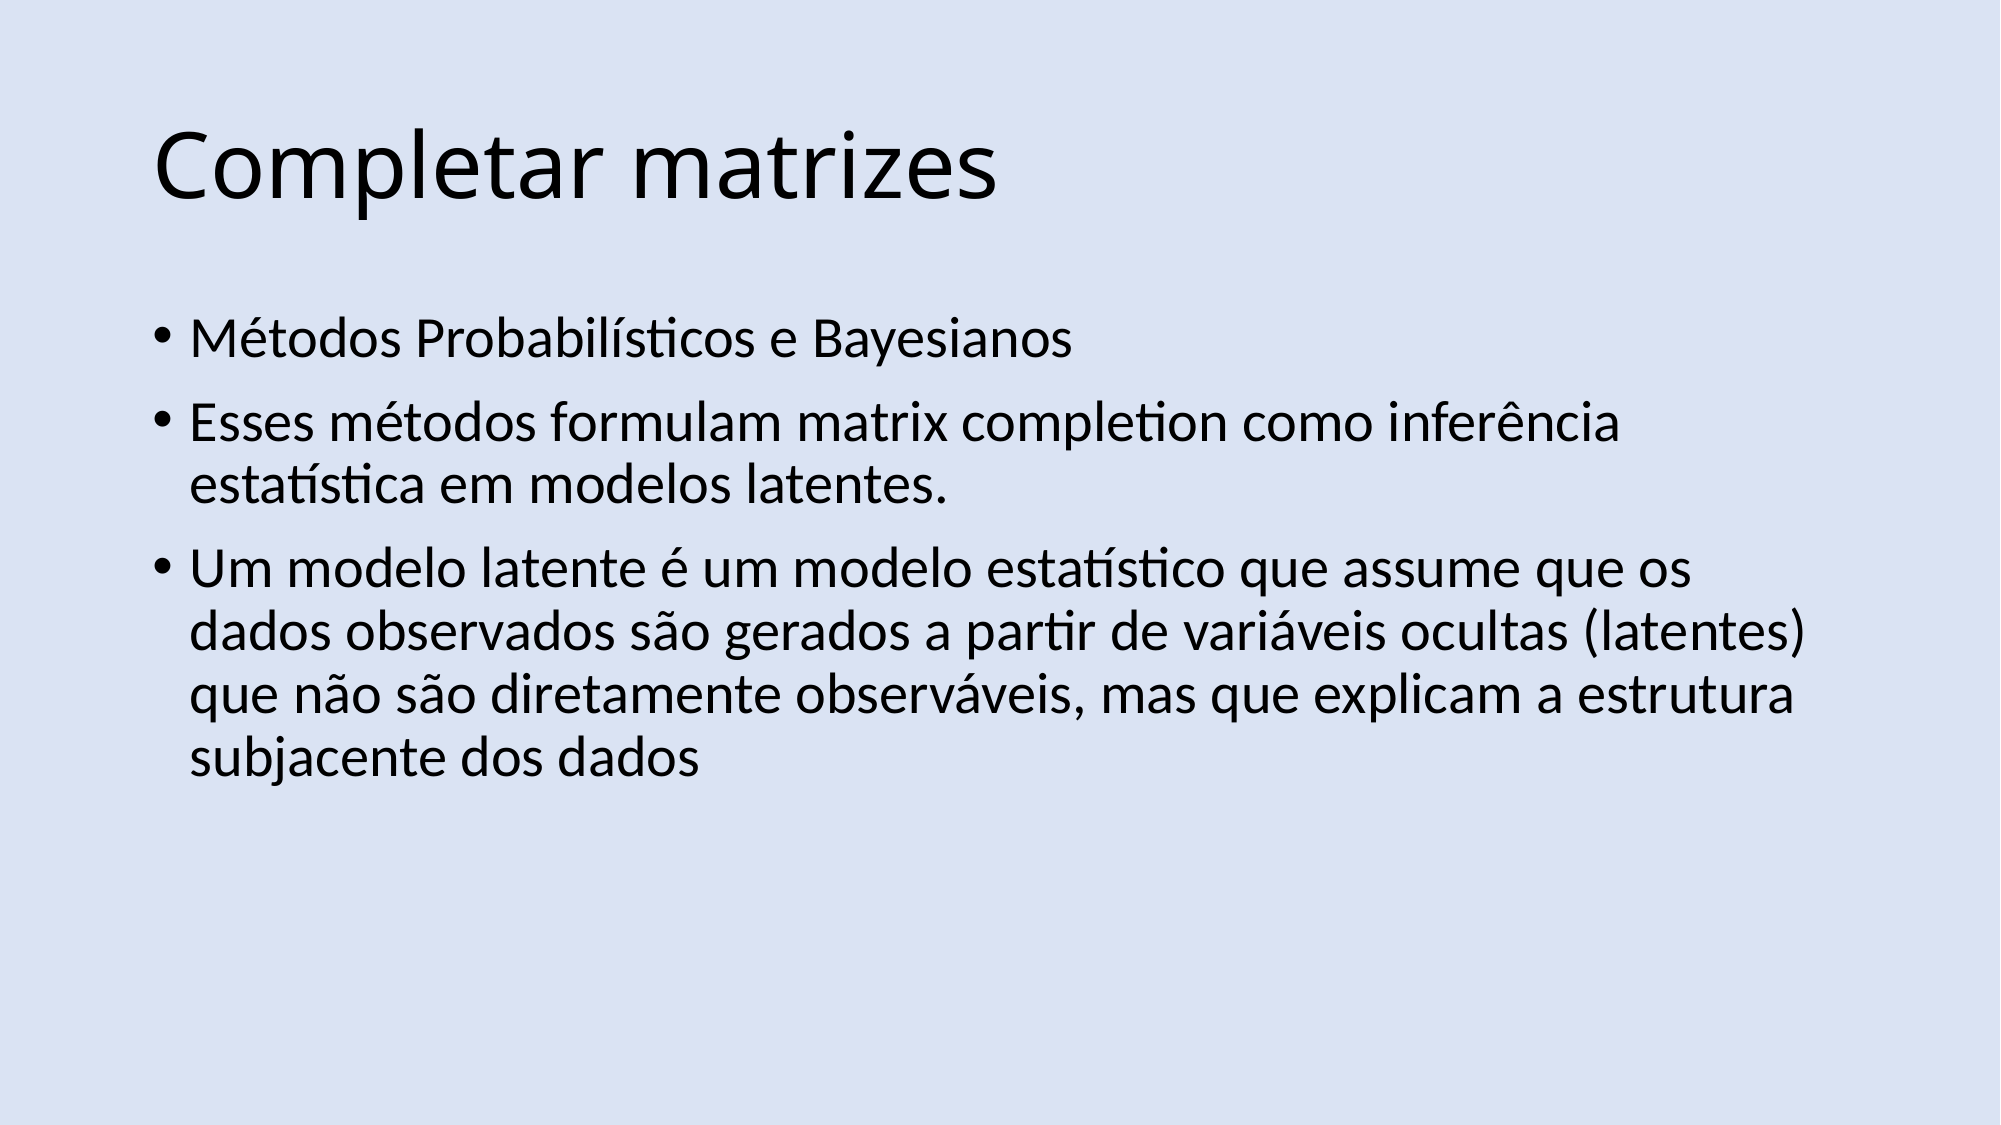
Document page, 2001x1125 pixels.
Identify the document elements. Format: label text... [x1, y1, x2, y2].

list Métodos Probabilísticos e Bayesianos Esses métodos formulam matrix completion como inferência estatística em modelos latentes. Um modelo latente é um modelo estatístico que assume que os dados observados são gerados a partir de variáveis ocultas (latentes) que não são diretamente observáveis, mas que explicam a estrutura subjacente dos dados [137, 299, 1863, 1014]
title Completar matrizes [137, 59, 1863, 278]
